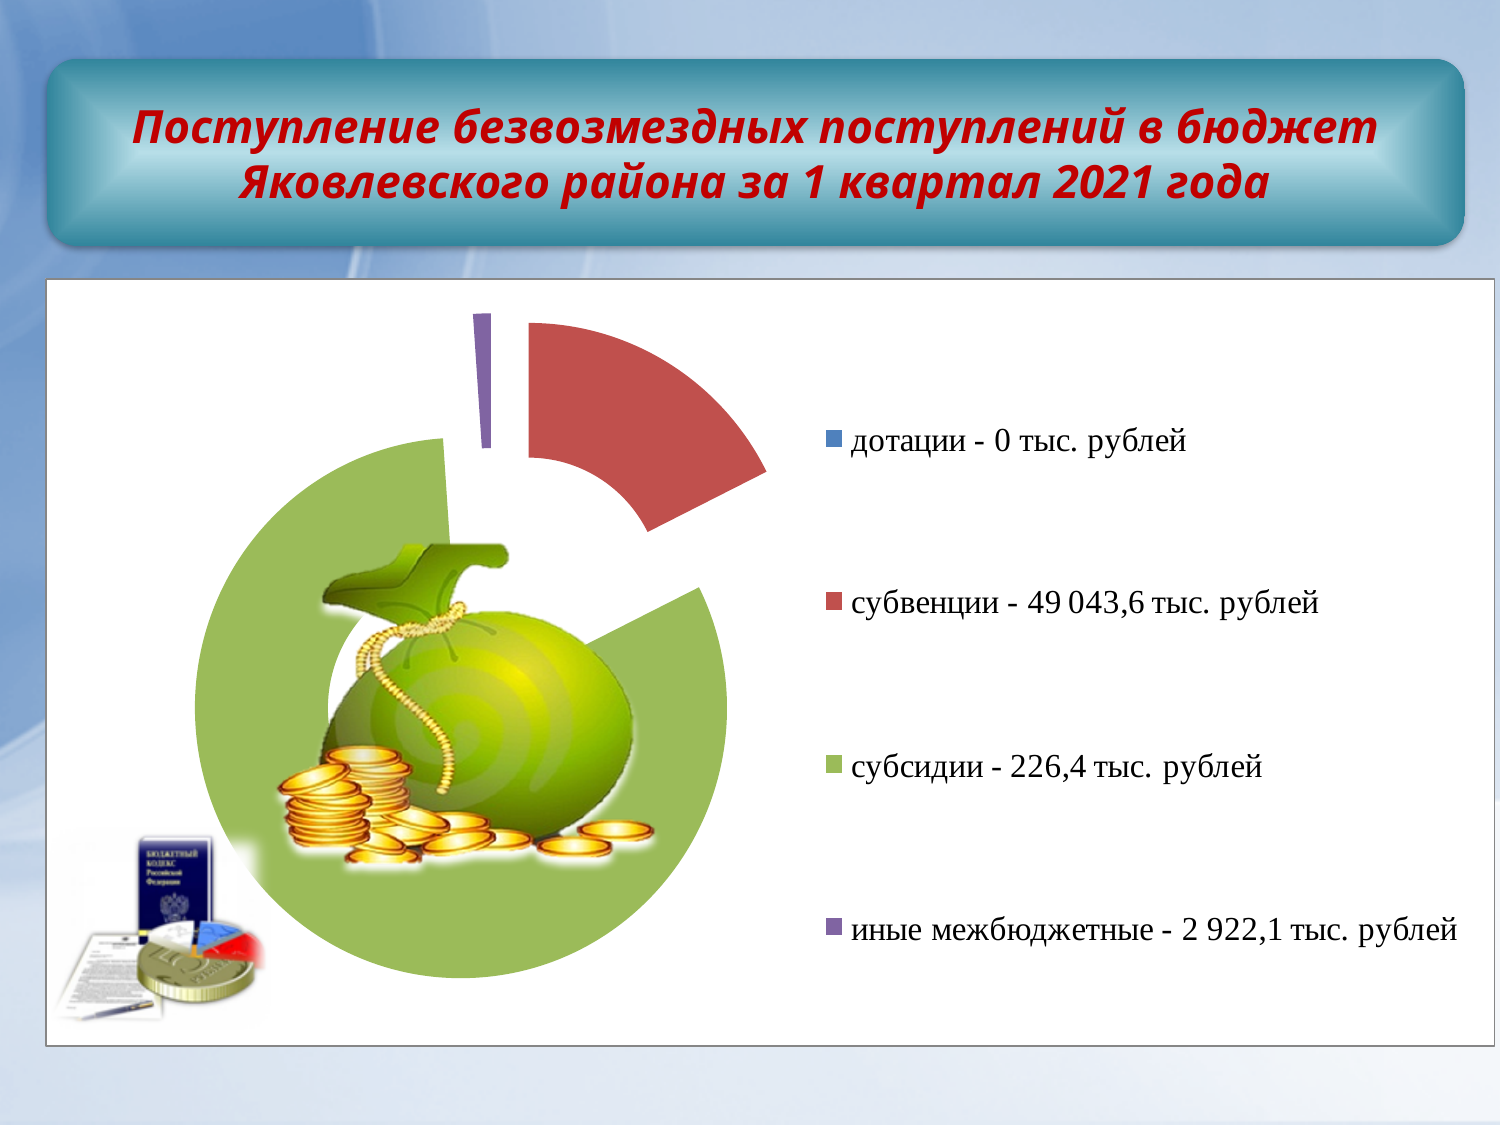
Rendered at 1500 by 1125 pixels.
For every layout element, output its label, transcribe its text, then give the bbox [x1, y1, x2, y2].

picture [222, 503, 704, 903]
picture [0, 0, 1500, 1125]
text_box Поступление безвозмездных поступлений в бюджет Яковлевского района за 1 квартал 2021 года [46, 58, 1465, 247]
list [37, 269, 1500, 1054]
